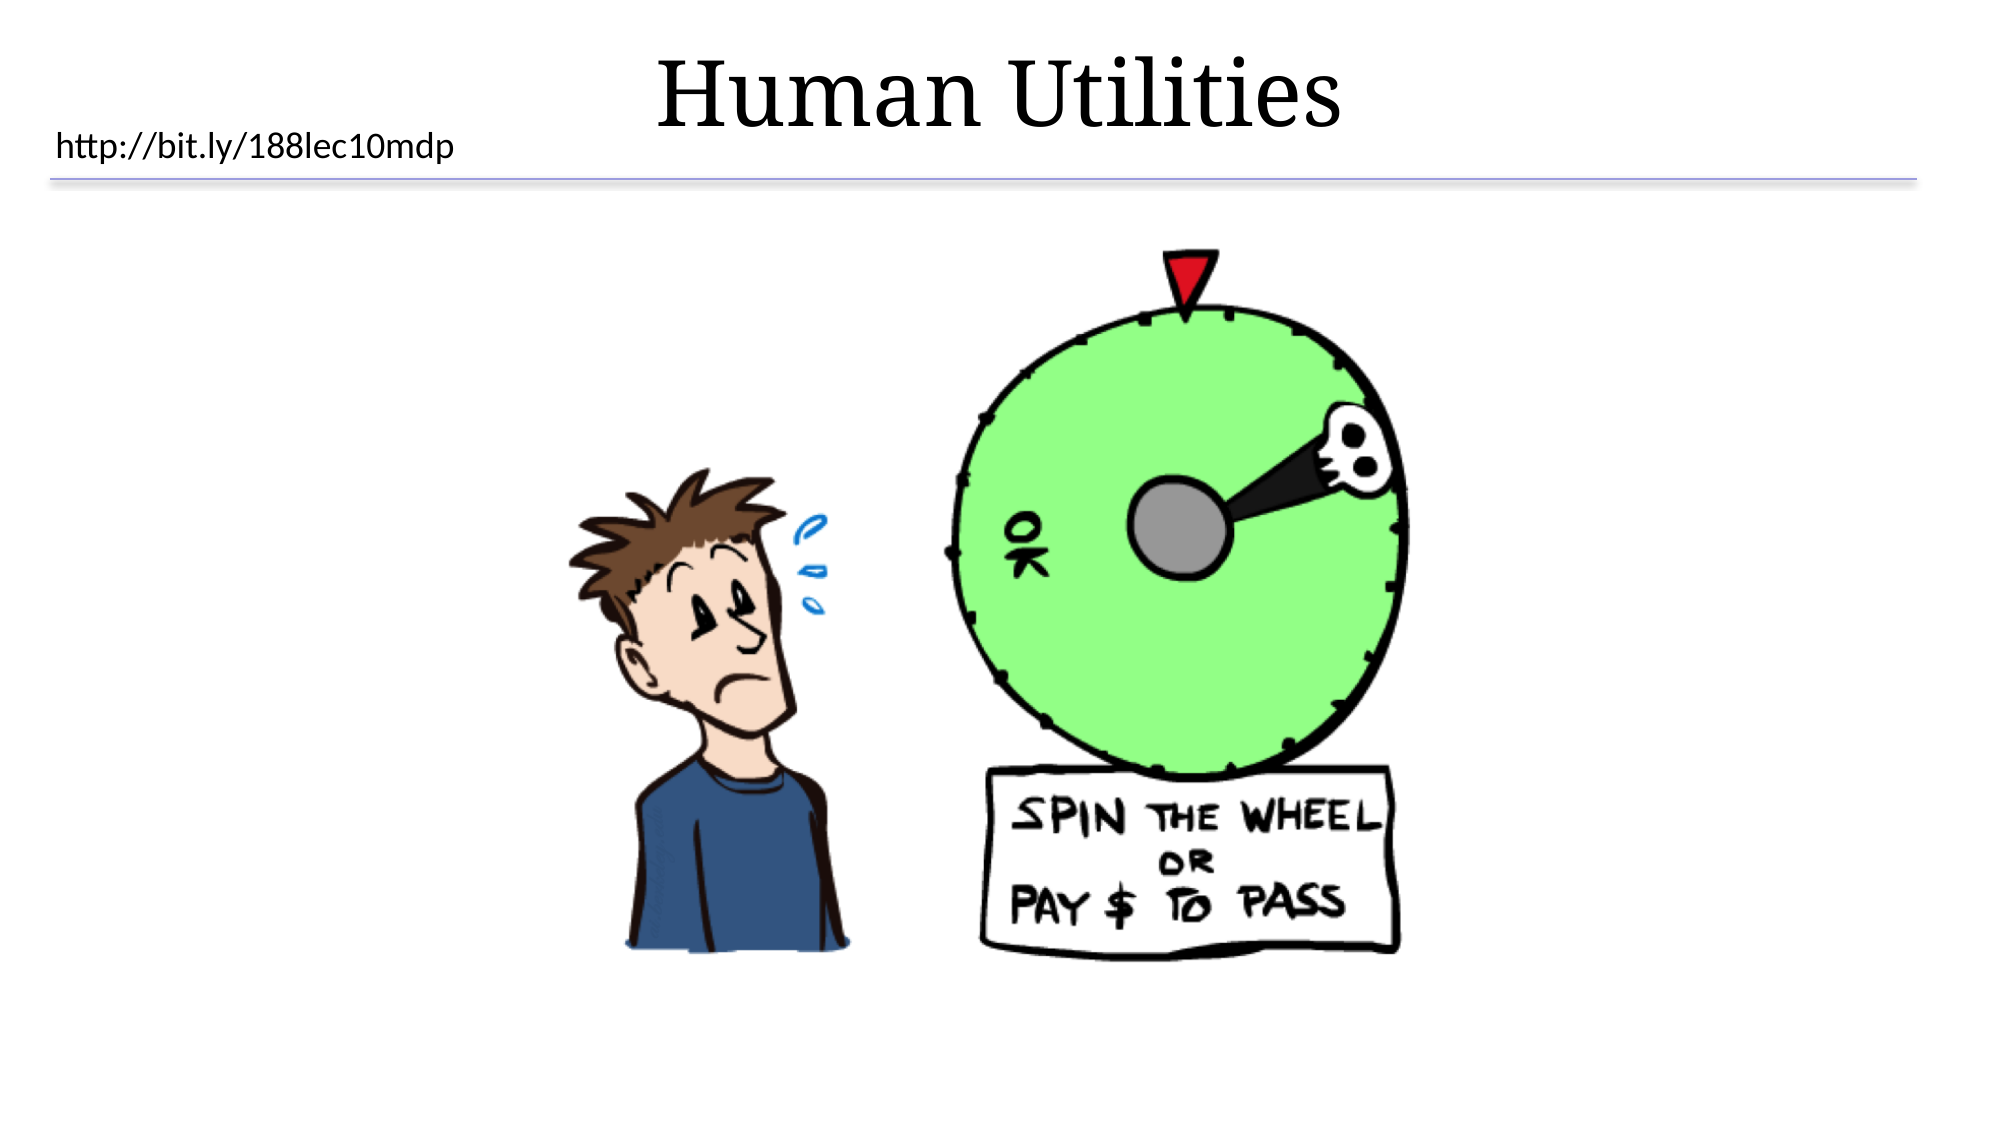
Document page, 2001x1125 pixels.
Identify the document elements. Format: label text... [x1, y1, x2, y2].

text_box http://bit.ly/188lec10mdp [40, 113, 470, 174]
picture [493, 209, 1472, 1013]
title Human Utilities [0, 0, 2000, 184]
